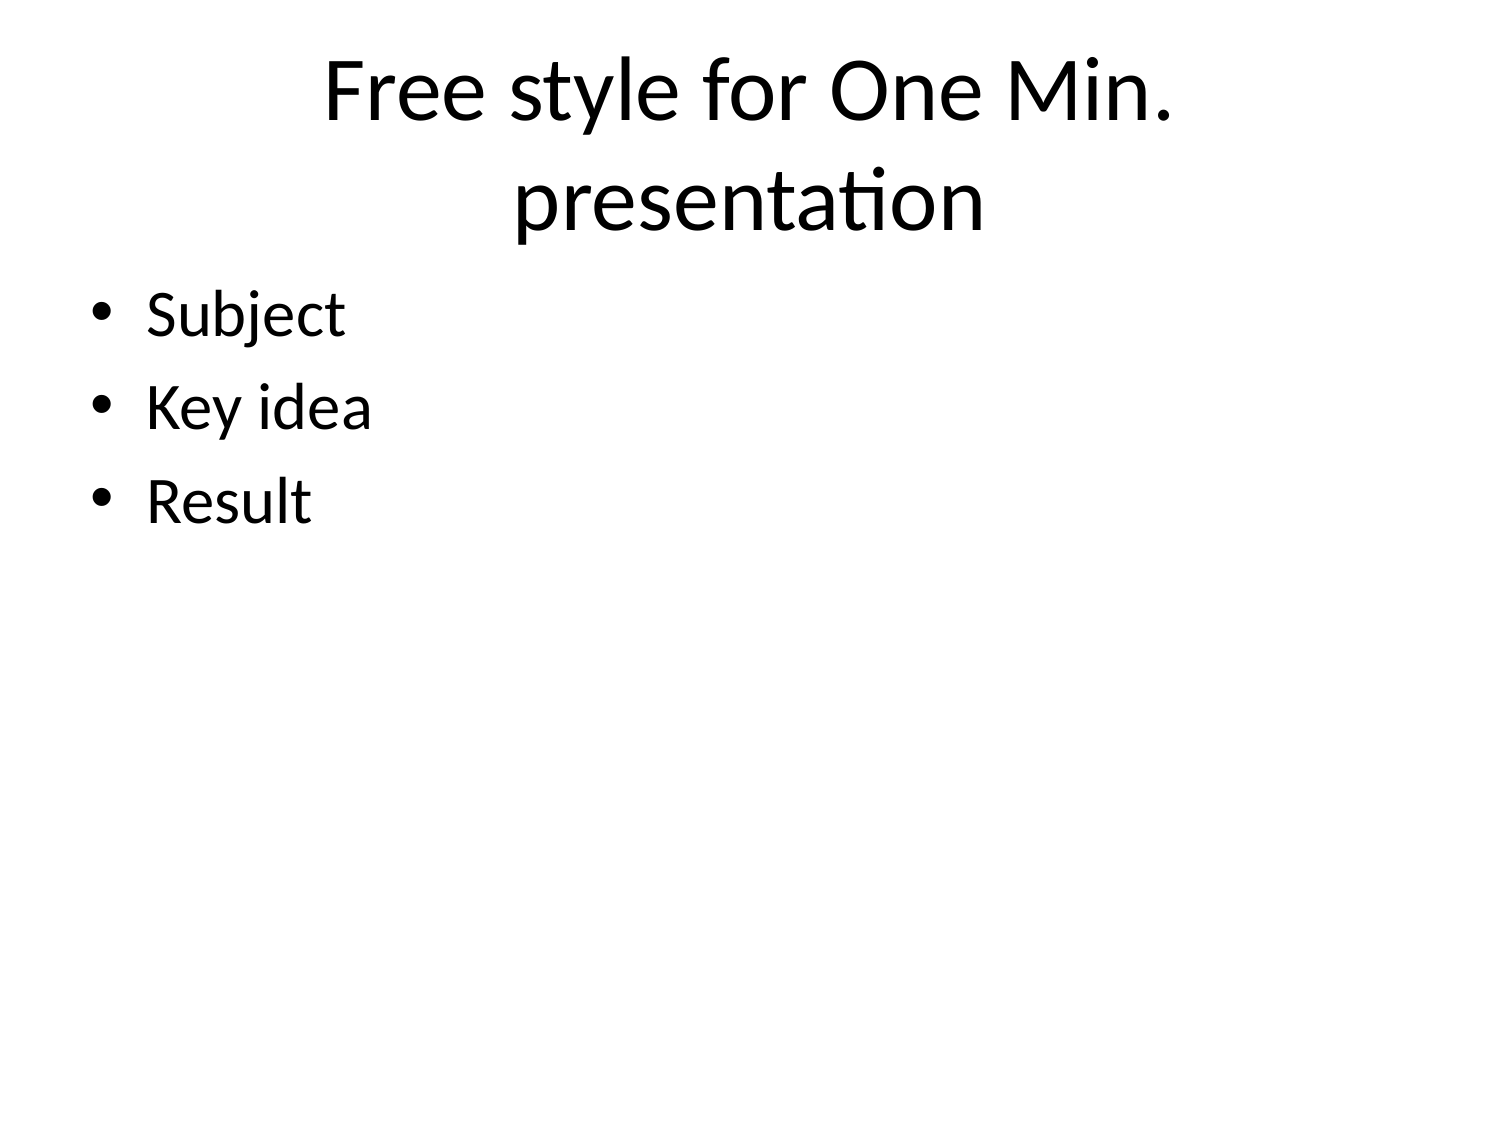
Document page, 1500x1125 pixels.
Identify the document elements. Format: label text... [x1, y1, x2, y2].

title Free style for One Min. presentation [75, 45, 1425, 233]
list Subject Key idea Result [75, 262, 1425, 1005]
